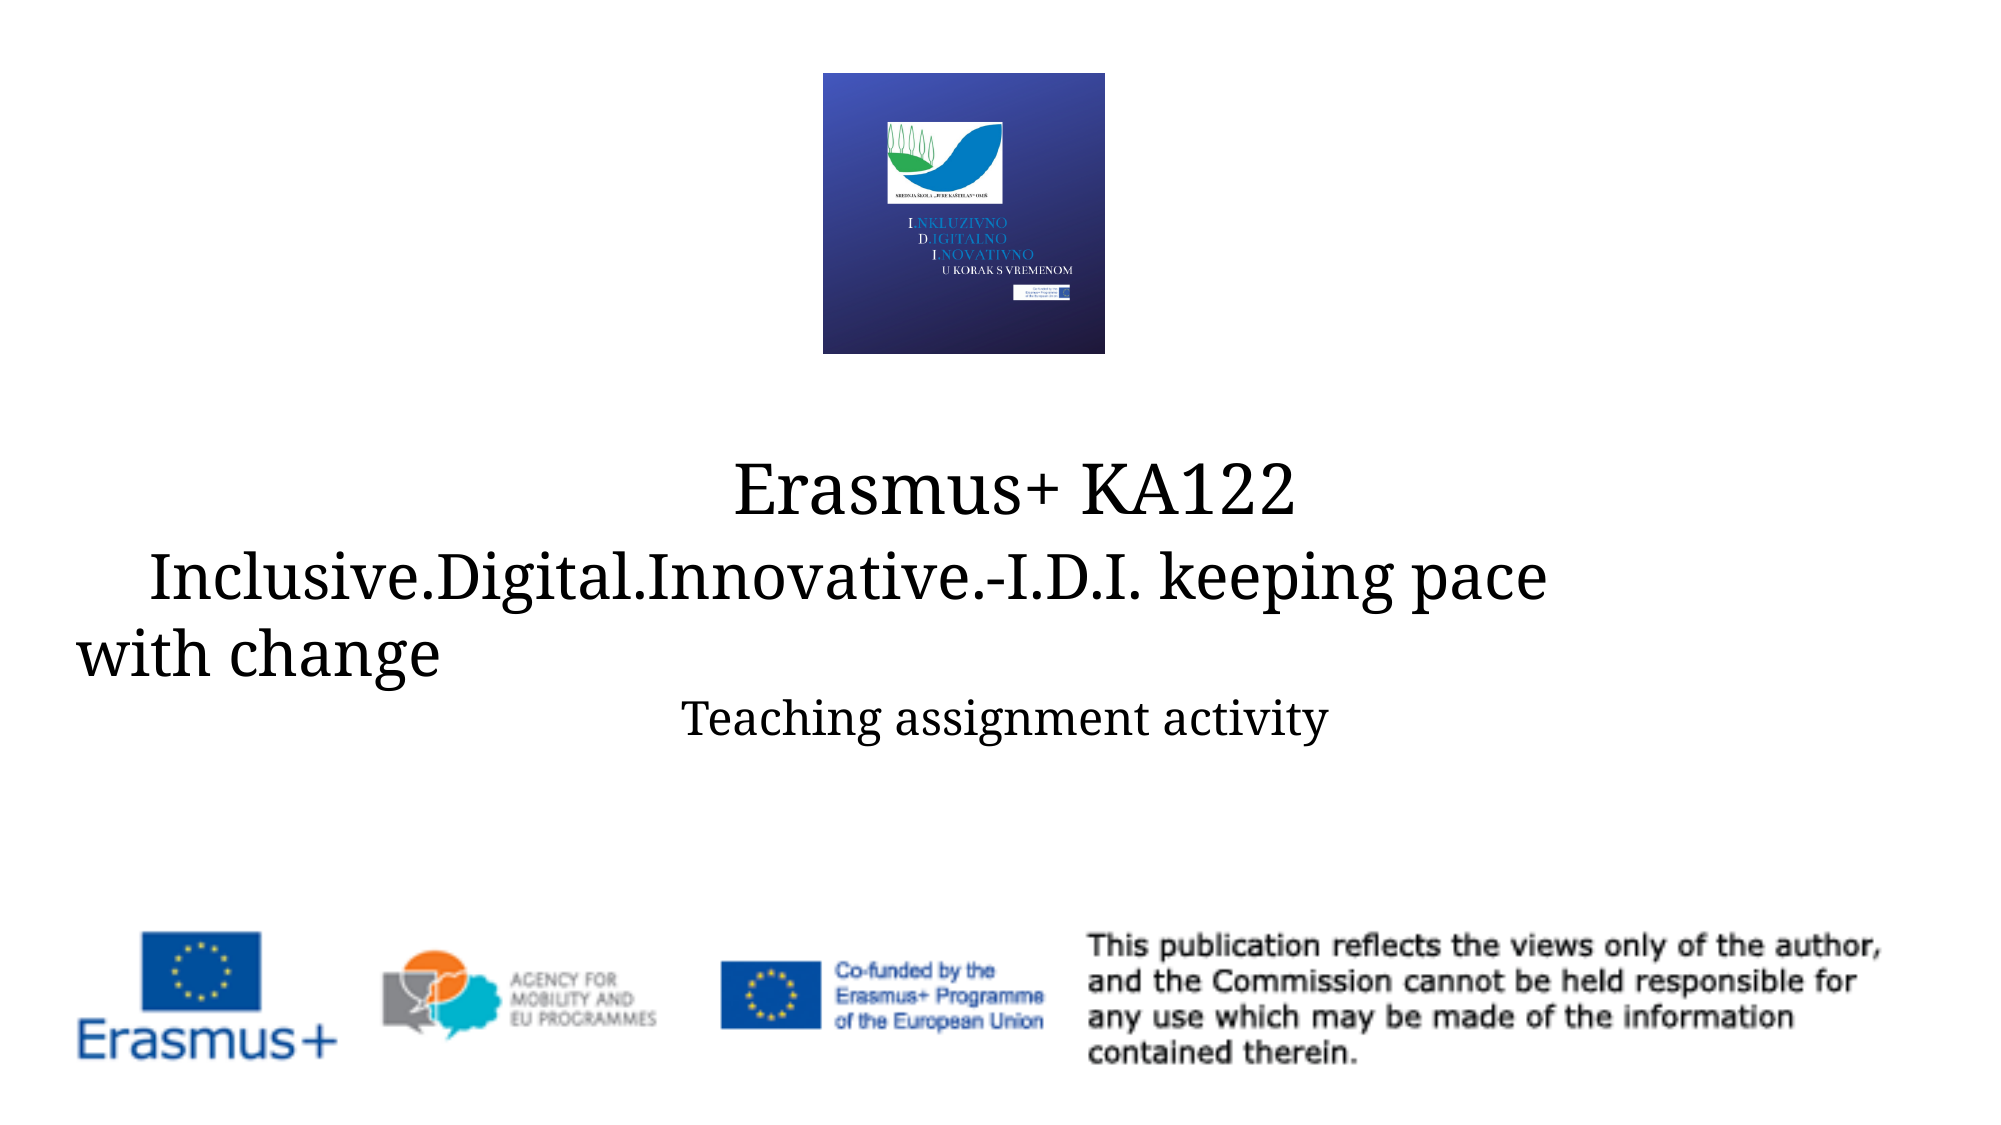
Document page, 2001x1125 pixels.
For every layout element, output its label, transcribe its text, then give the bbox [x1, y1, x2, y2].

picture [823, 73, 1105, 354]
picture [73, 919, 1901, 1081]
subtitle [90, 697, 937, 919]
title Erasmus+ KA122 Inclusive.Digital.Innovative.-I.D.I. keeping pace with change Teaching assignment activity [61, 436, 1834, 754]
